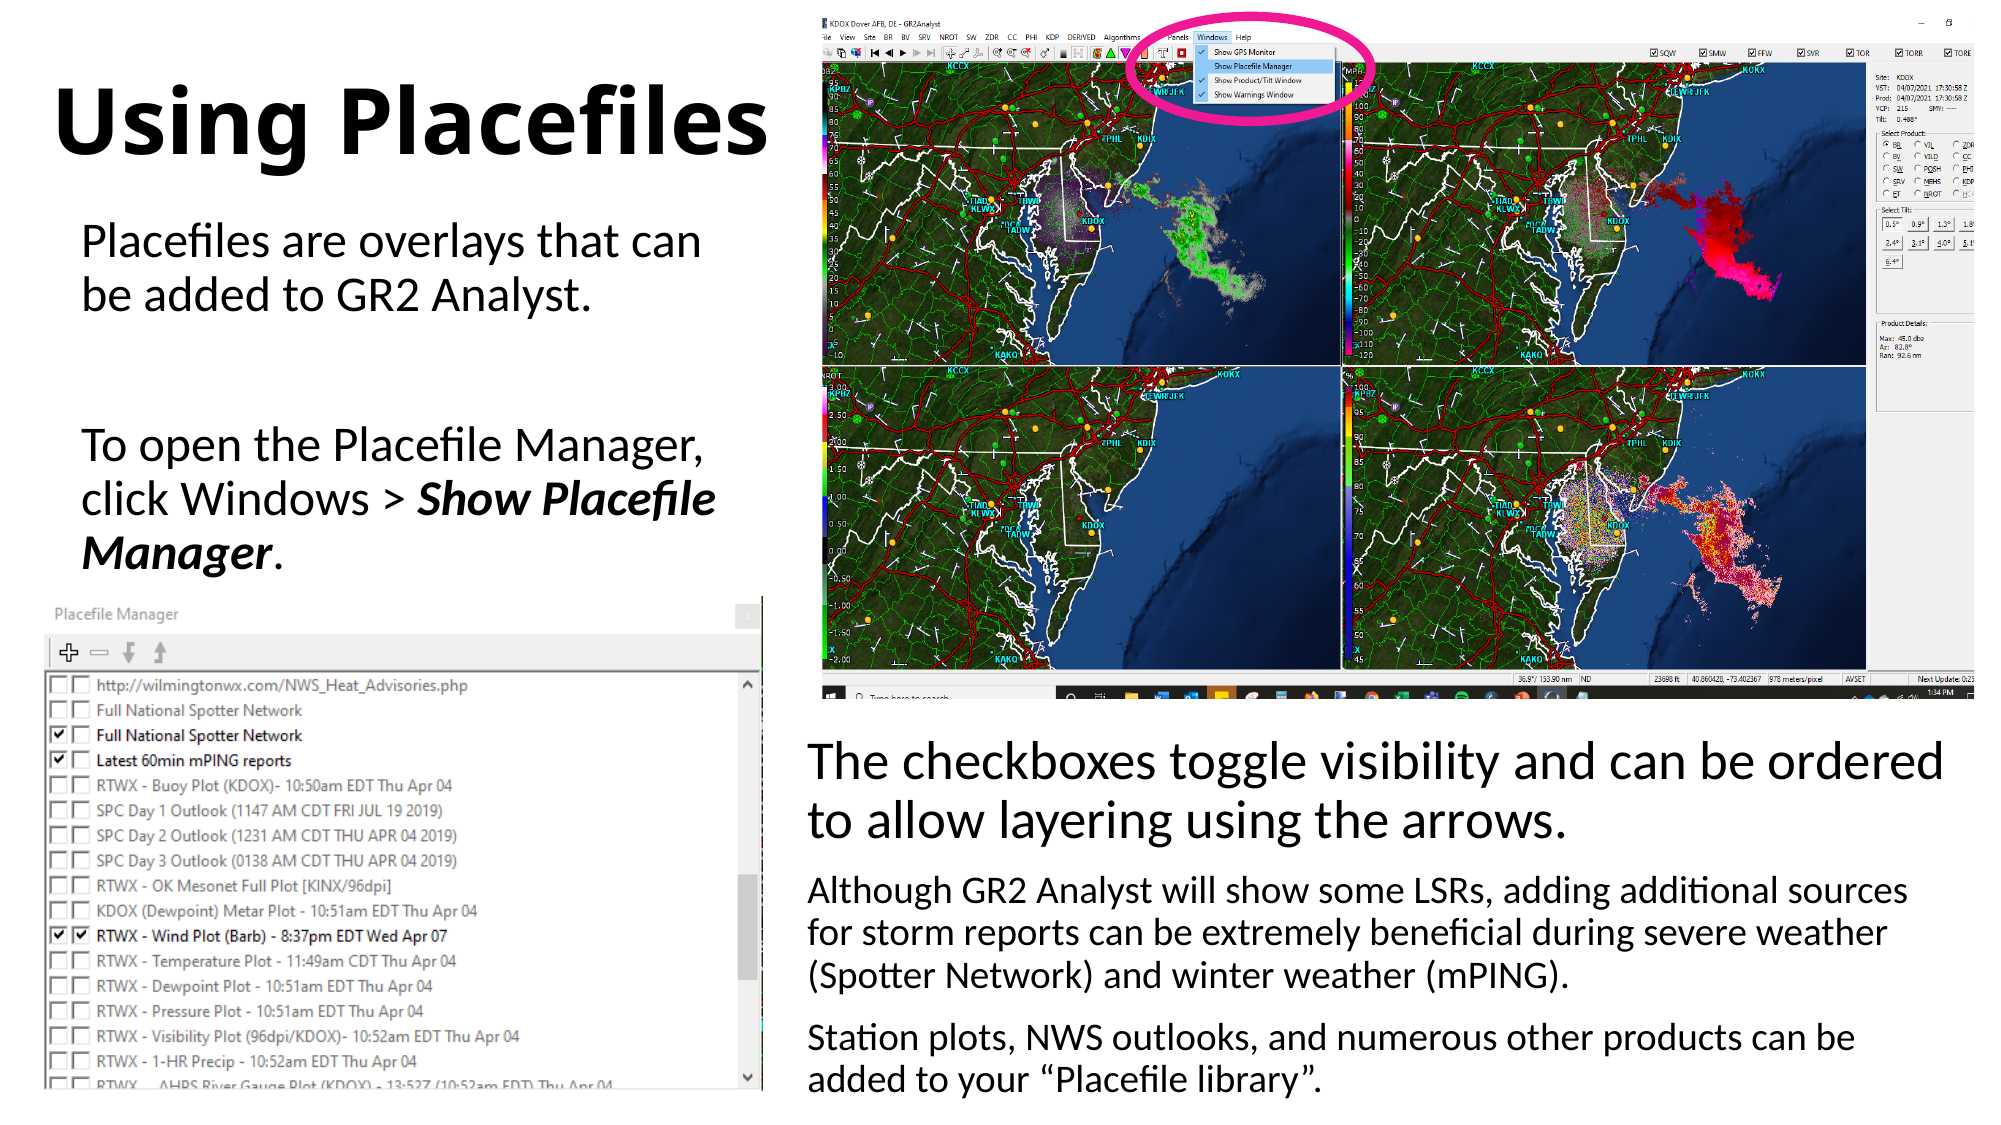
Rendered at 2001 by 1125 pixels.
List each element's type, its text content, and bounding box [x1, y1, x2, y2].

text_box Placefiles are overlays that can be added to GR2 Analyst. To open the Placefile Manager, click Windows > Show Placefile Manager. [66, 207, 742, 596]
title Using Placefiles [0, 16, 822, 234]
text_box The checkboxes toggle visibility and can be ordered to allow layering using the arrows. Although GR2 Analyst will show some LSRs, adding additional sources for storm reports can be extremely beneficial during severe weather (Spotter Network) and winter weather (mPING). Station plots, NWS outlooks, and numerous other products can be added to your “Placefile library”. [792, 724, 1975, 1109]
picture [44, 596, 763, 1091]
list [822, 16, 1975, 699]
